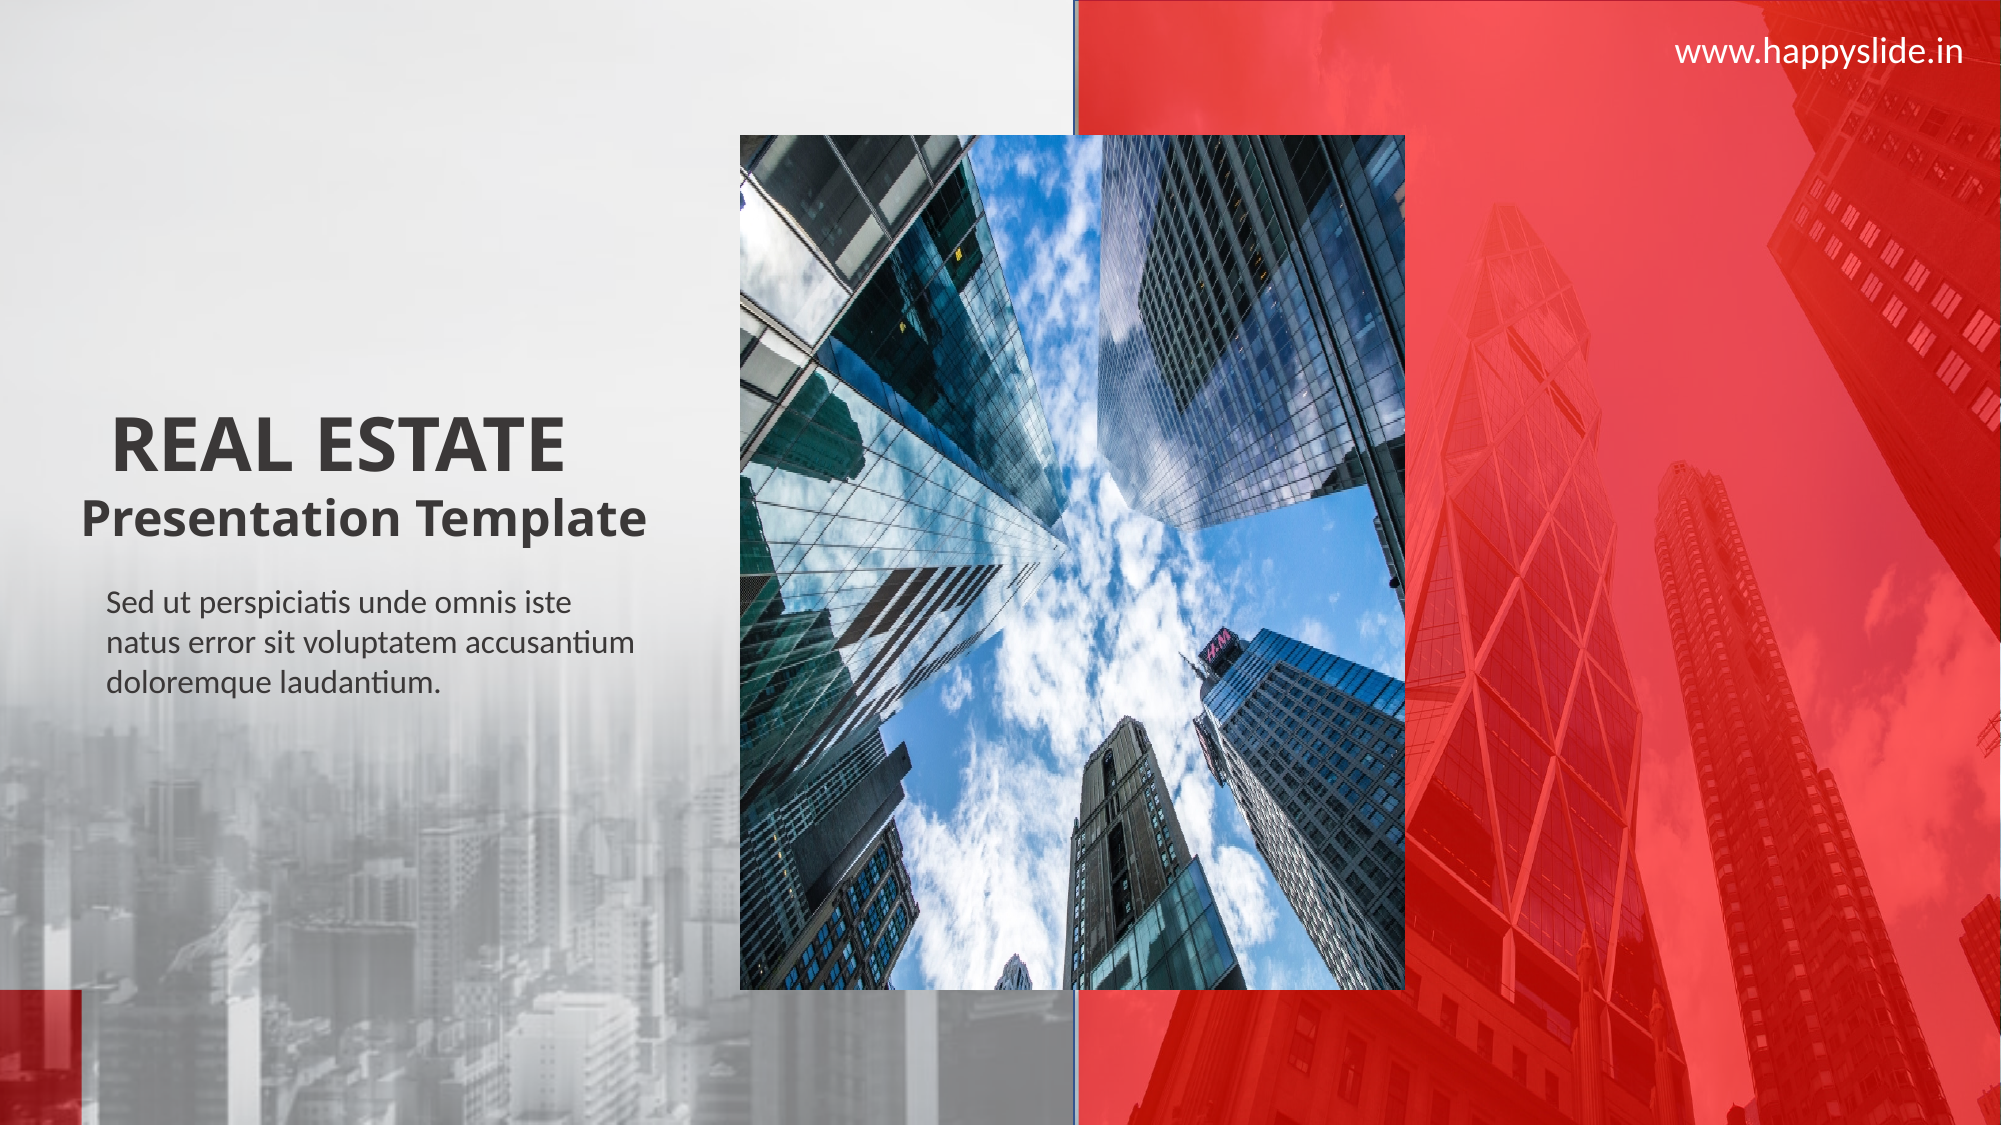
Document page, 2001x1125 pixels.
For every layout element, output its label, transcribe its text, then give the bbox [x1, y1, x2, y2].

text_box [1078, 0, 2000, 1125]
text_box [0, 0, 1073, 1125]
text_box www.happyslide.in [1659, 18, 1980, 79]
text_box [84, 388, 662, 710]
text_box [1073, 990, 1078, 1125]
text_box [739, 134, 1406, 990]
text_box [1073, 0, 1078, 134]
